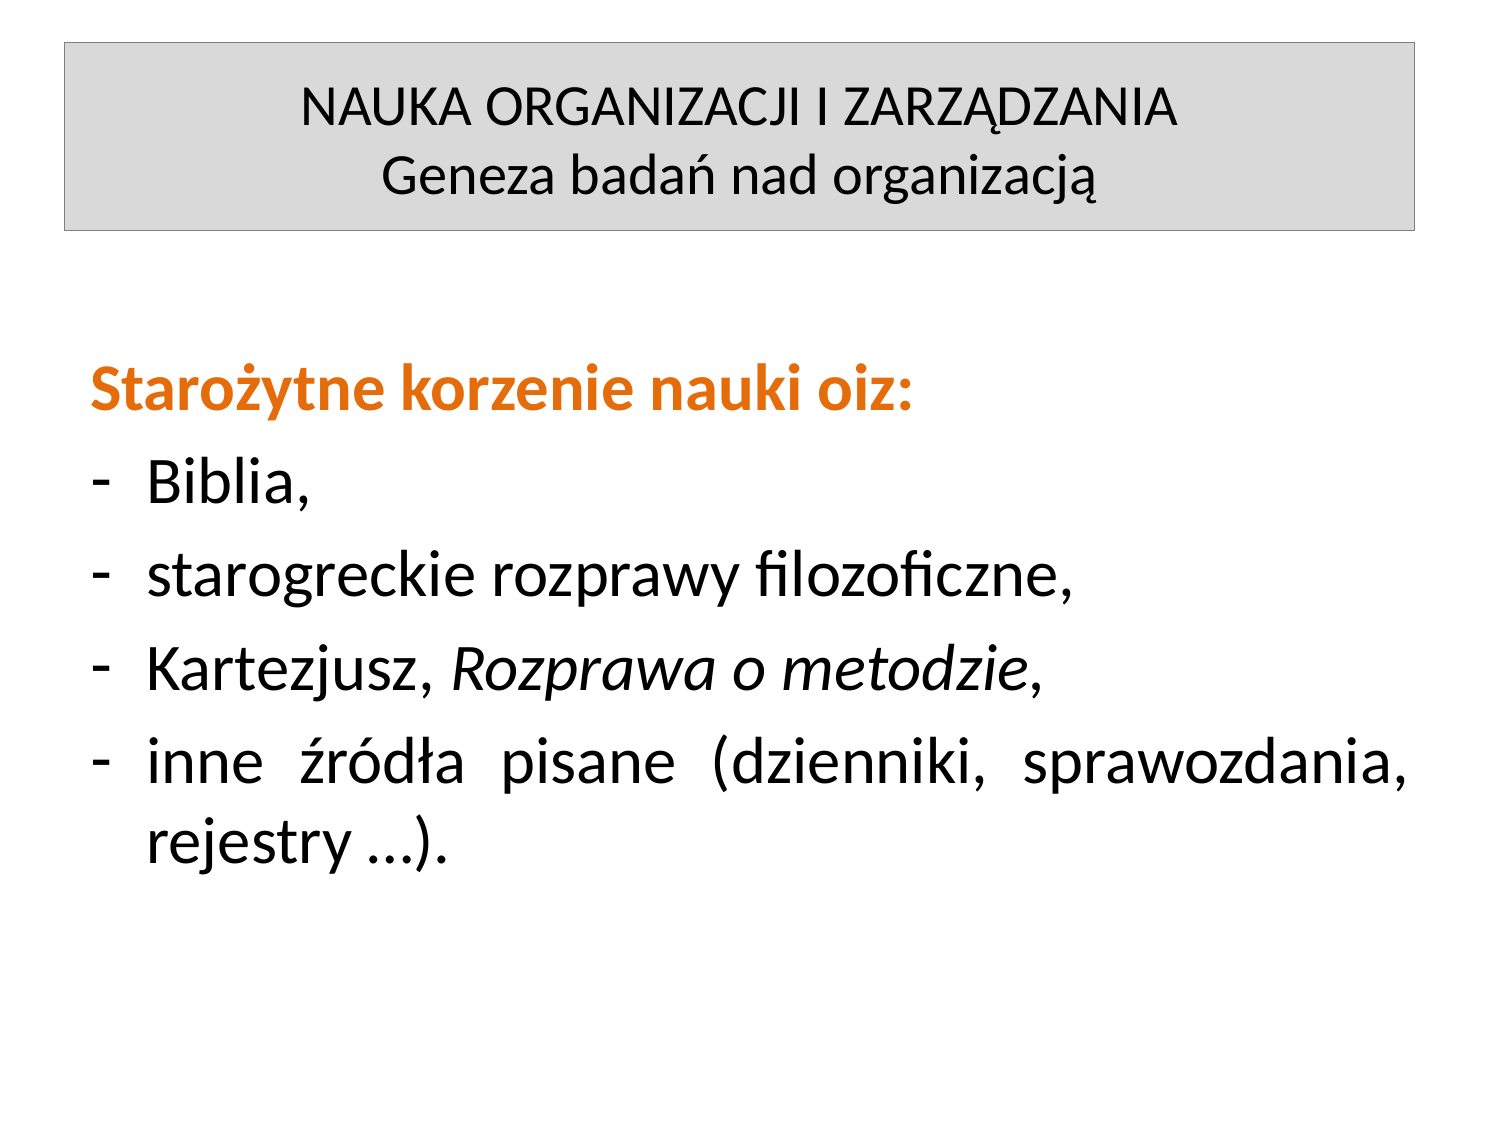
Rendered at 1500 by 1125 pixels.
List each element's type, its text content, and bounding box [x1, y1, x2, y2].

list Starożytne korzenie nauki oiz: Biblia, starogreckie rozprawy filozoficzne, Kartezjusz, Rozprawa o metodzie, inne źródła pisane (dzienniki, sprawozdania, rejestry …). [75, 262, 1425, 1005]
text_box NAUKA ORGANIZACJI I ZARZĄDZANIA Geneza badań nad organizacją [64, 42, 1415, 231]
